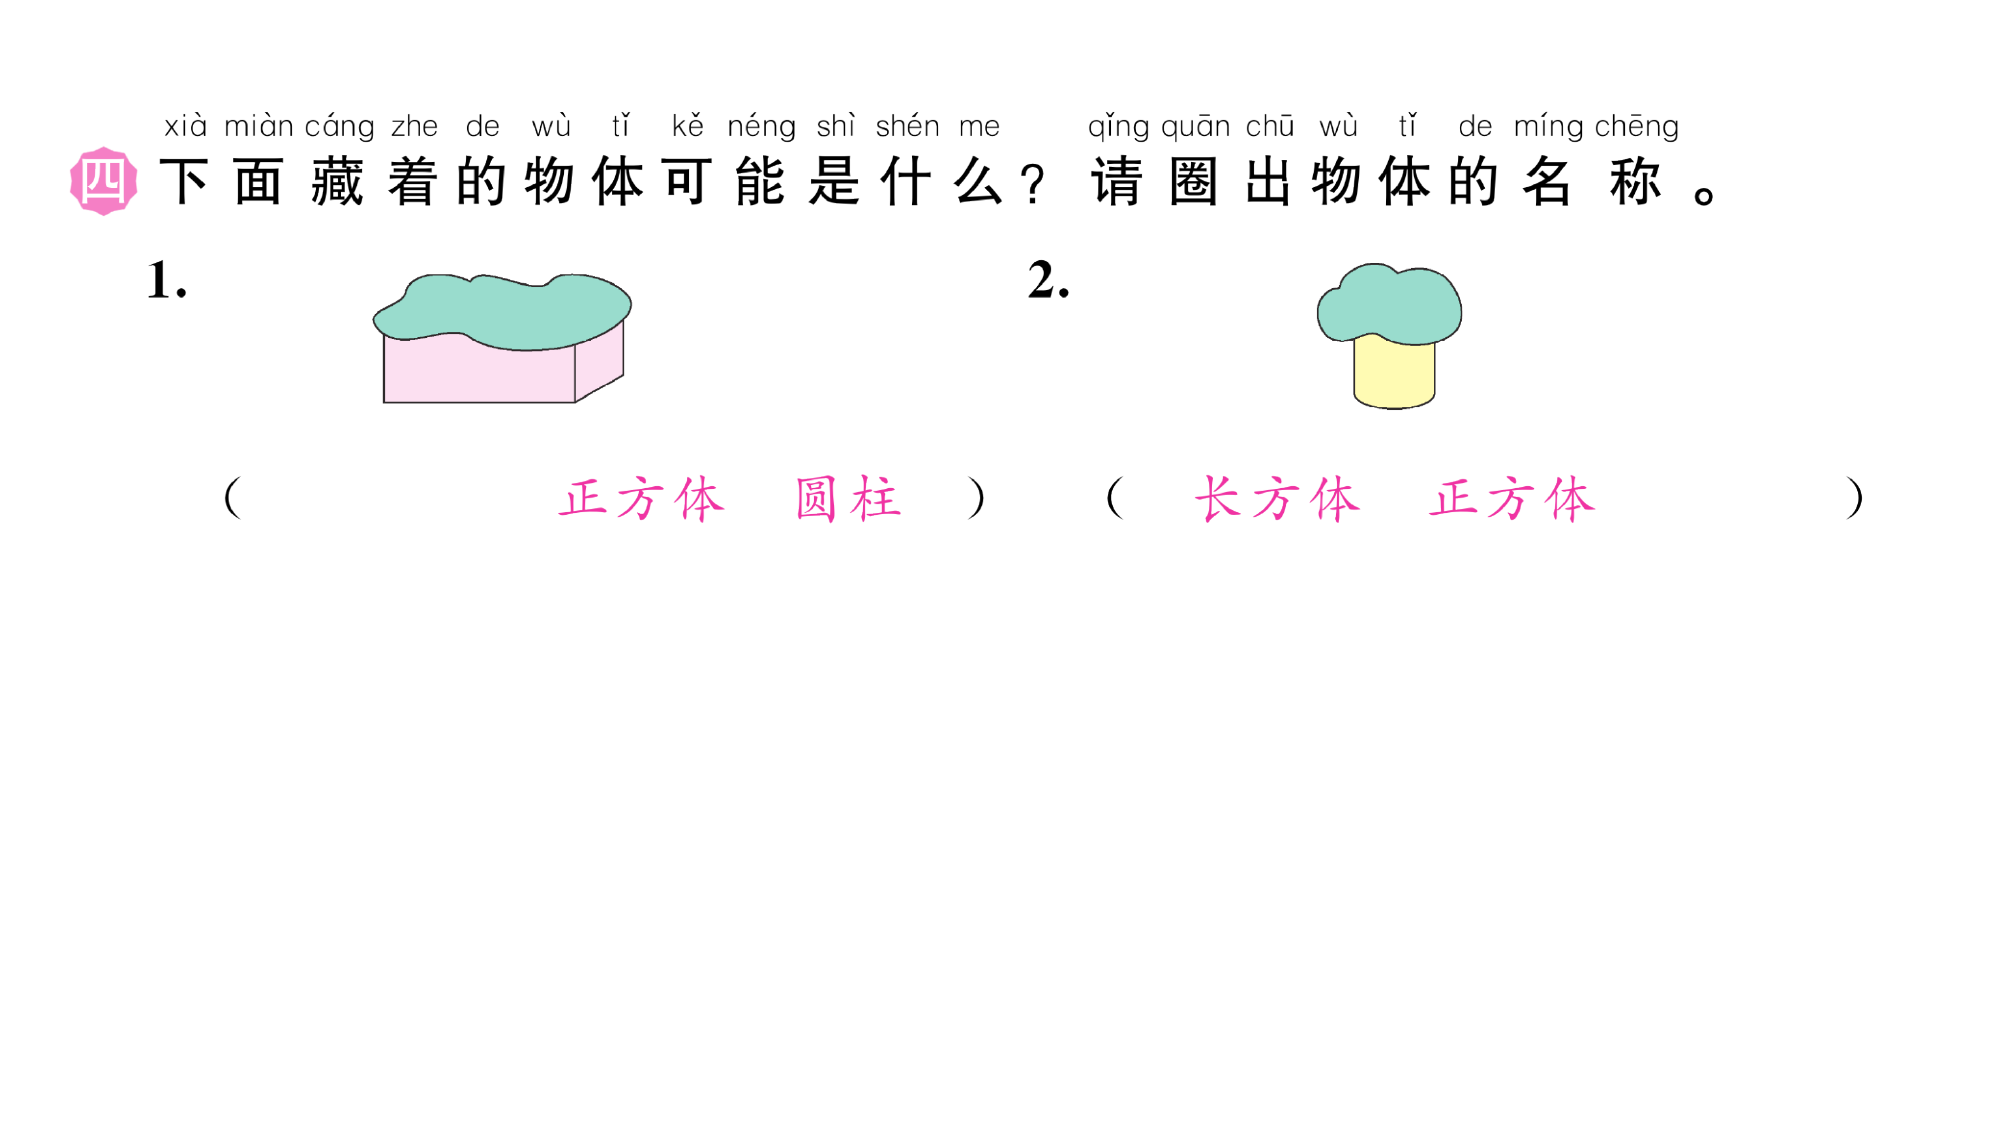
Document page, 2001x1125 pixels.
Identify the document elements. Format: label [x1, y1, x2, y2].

picture [51, 87, 1957, 547]
